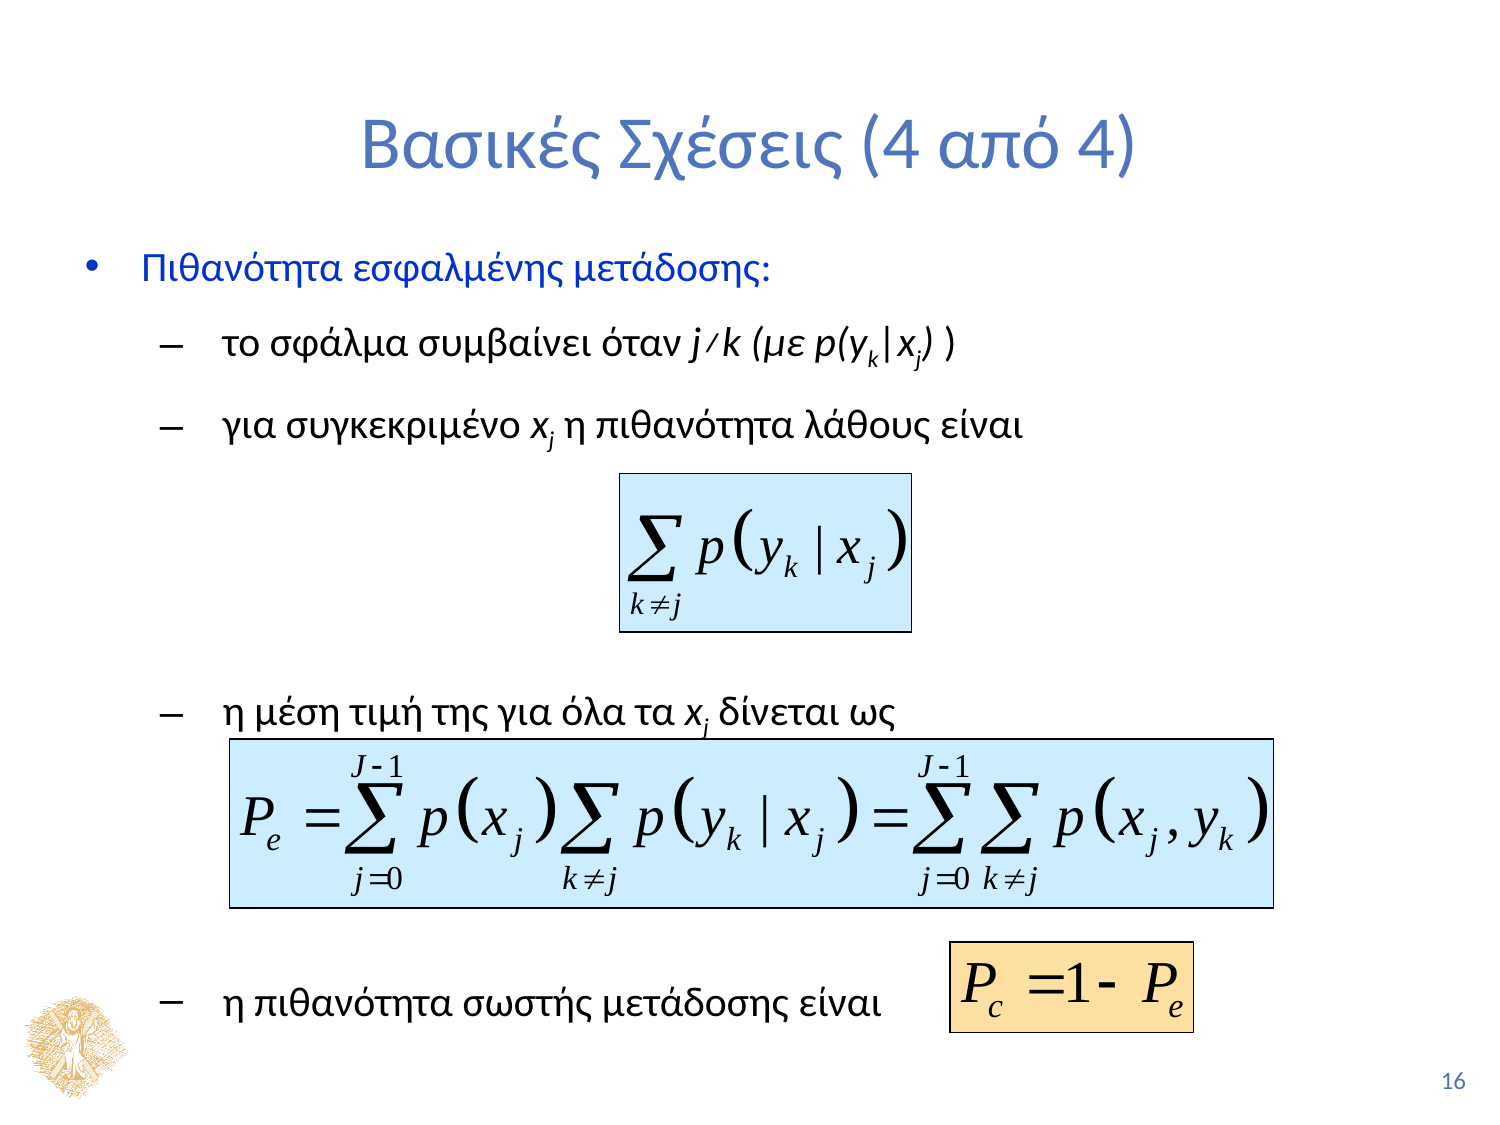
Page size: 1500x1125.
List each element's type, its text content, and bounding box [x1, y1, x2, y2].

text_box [229, 739, 1273, 908]
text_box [619, 474, 911, 632]
title Βασικές Σχέσεις (4 από 4) [75, 45, 1425, 232]
list Πιθανότητα εσφαλμένης μετάδοσης: το σφάλμα συμβαίνει όταν j≠k (με p(yk|xj) ) για συγκεκριμένο xj η πιθανότητα λάθους είναι η μέση τιμή της για όλα τα xj δίνεται ως η πιθανότητα σωστής μετάδοσης είναι [70, 232, 1433, 1071]
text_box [950, 942, 1194, 1033]
picture [17, 986, 137, 1103]
